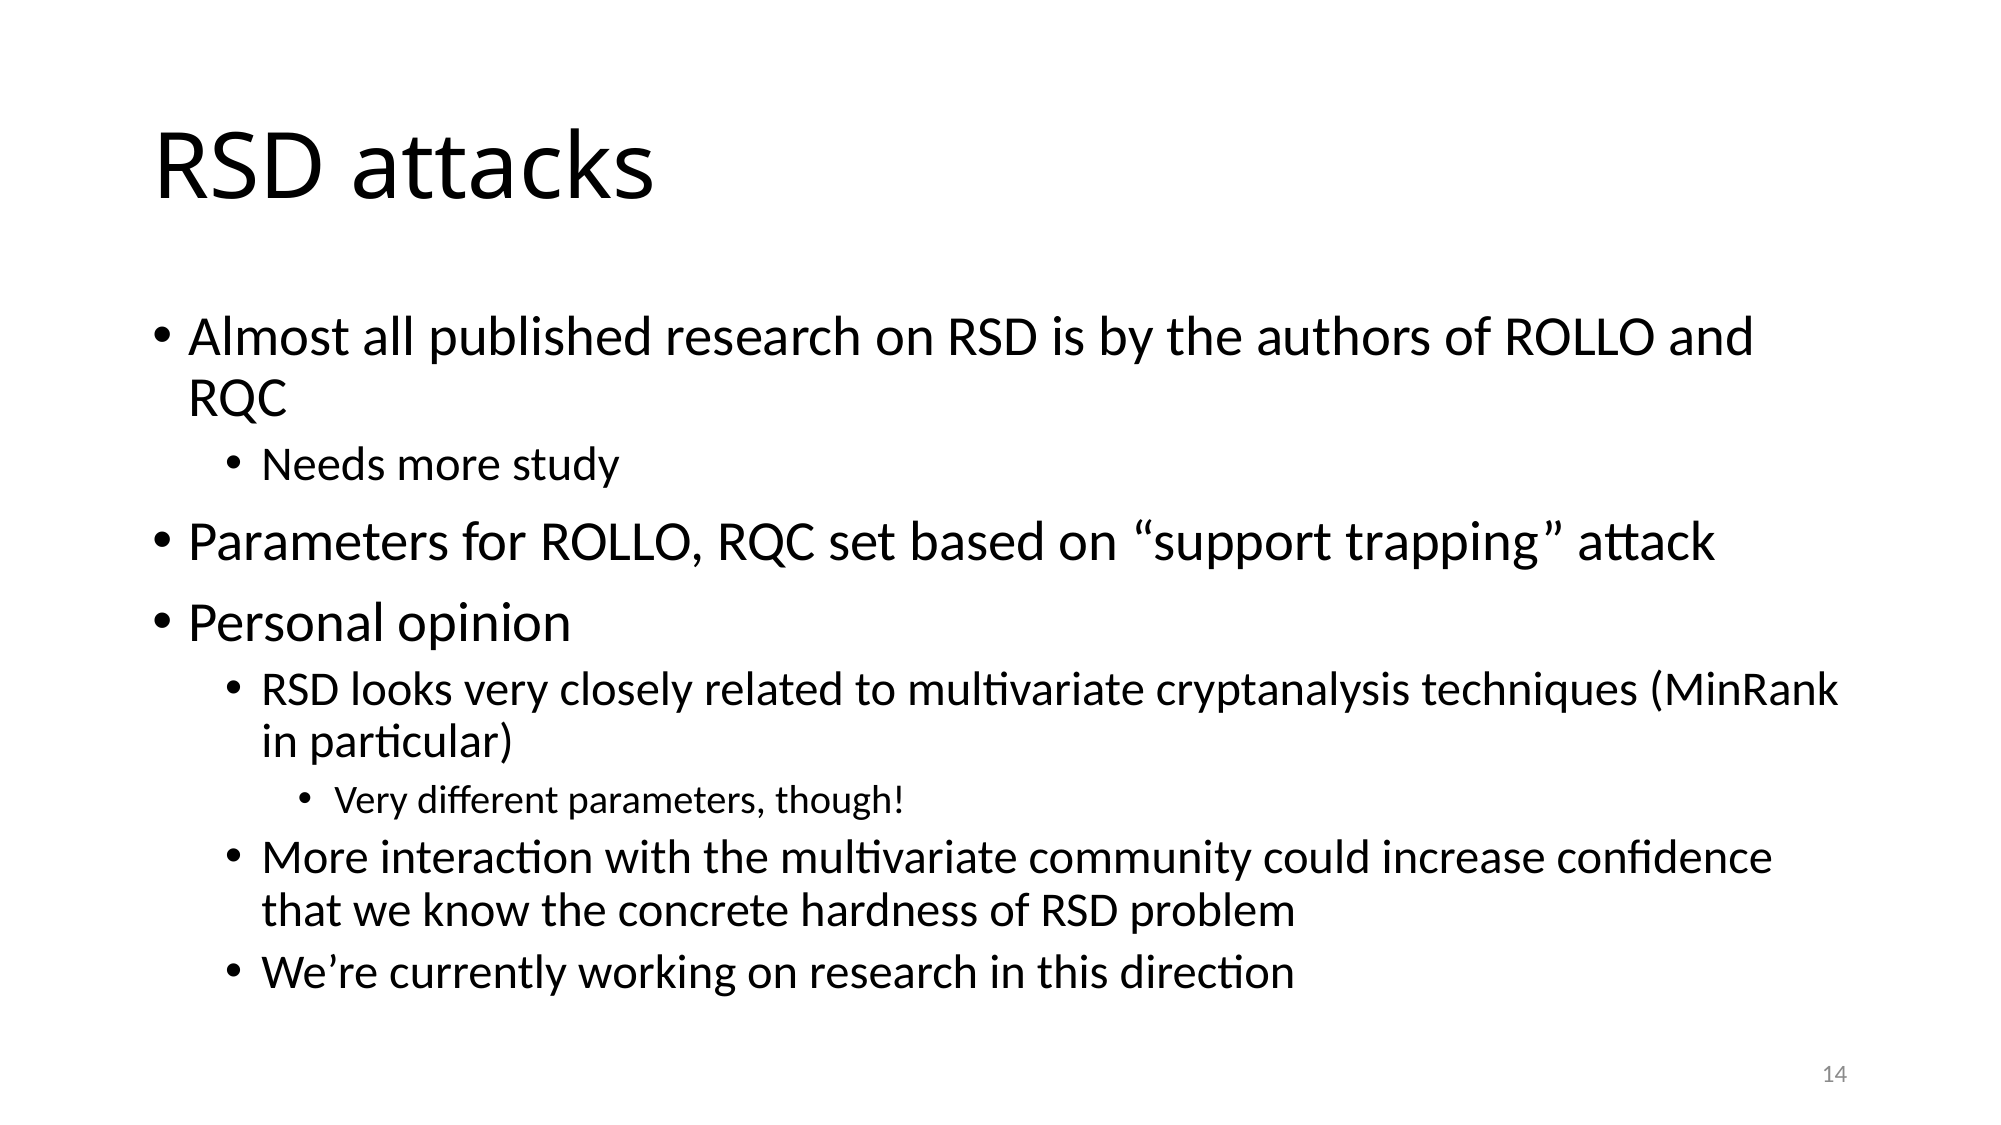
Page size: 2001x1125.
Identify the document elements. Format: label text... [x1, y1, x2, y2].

title RSD attacks [137, 59, 1863, 278]
list Almost all published research on RSD is by the authors of ROLLO and RQC Needs more study Parameters for ROLLO, RQC set based on “support trapping” attack Personal opinion RSD looks very closely related to multivariate cryptanalysis techniques (MinRank in particular) Very different parameters, though! More interaction with the multivariate community could increase confidence that we know the concrete hardness of RSD problem We’re currently working on research in this direction [137, 299, 1863, 1014]
slide_number 14 [1412, 1042, 1863, 1103]
